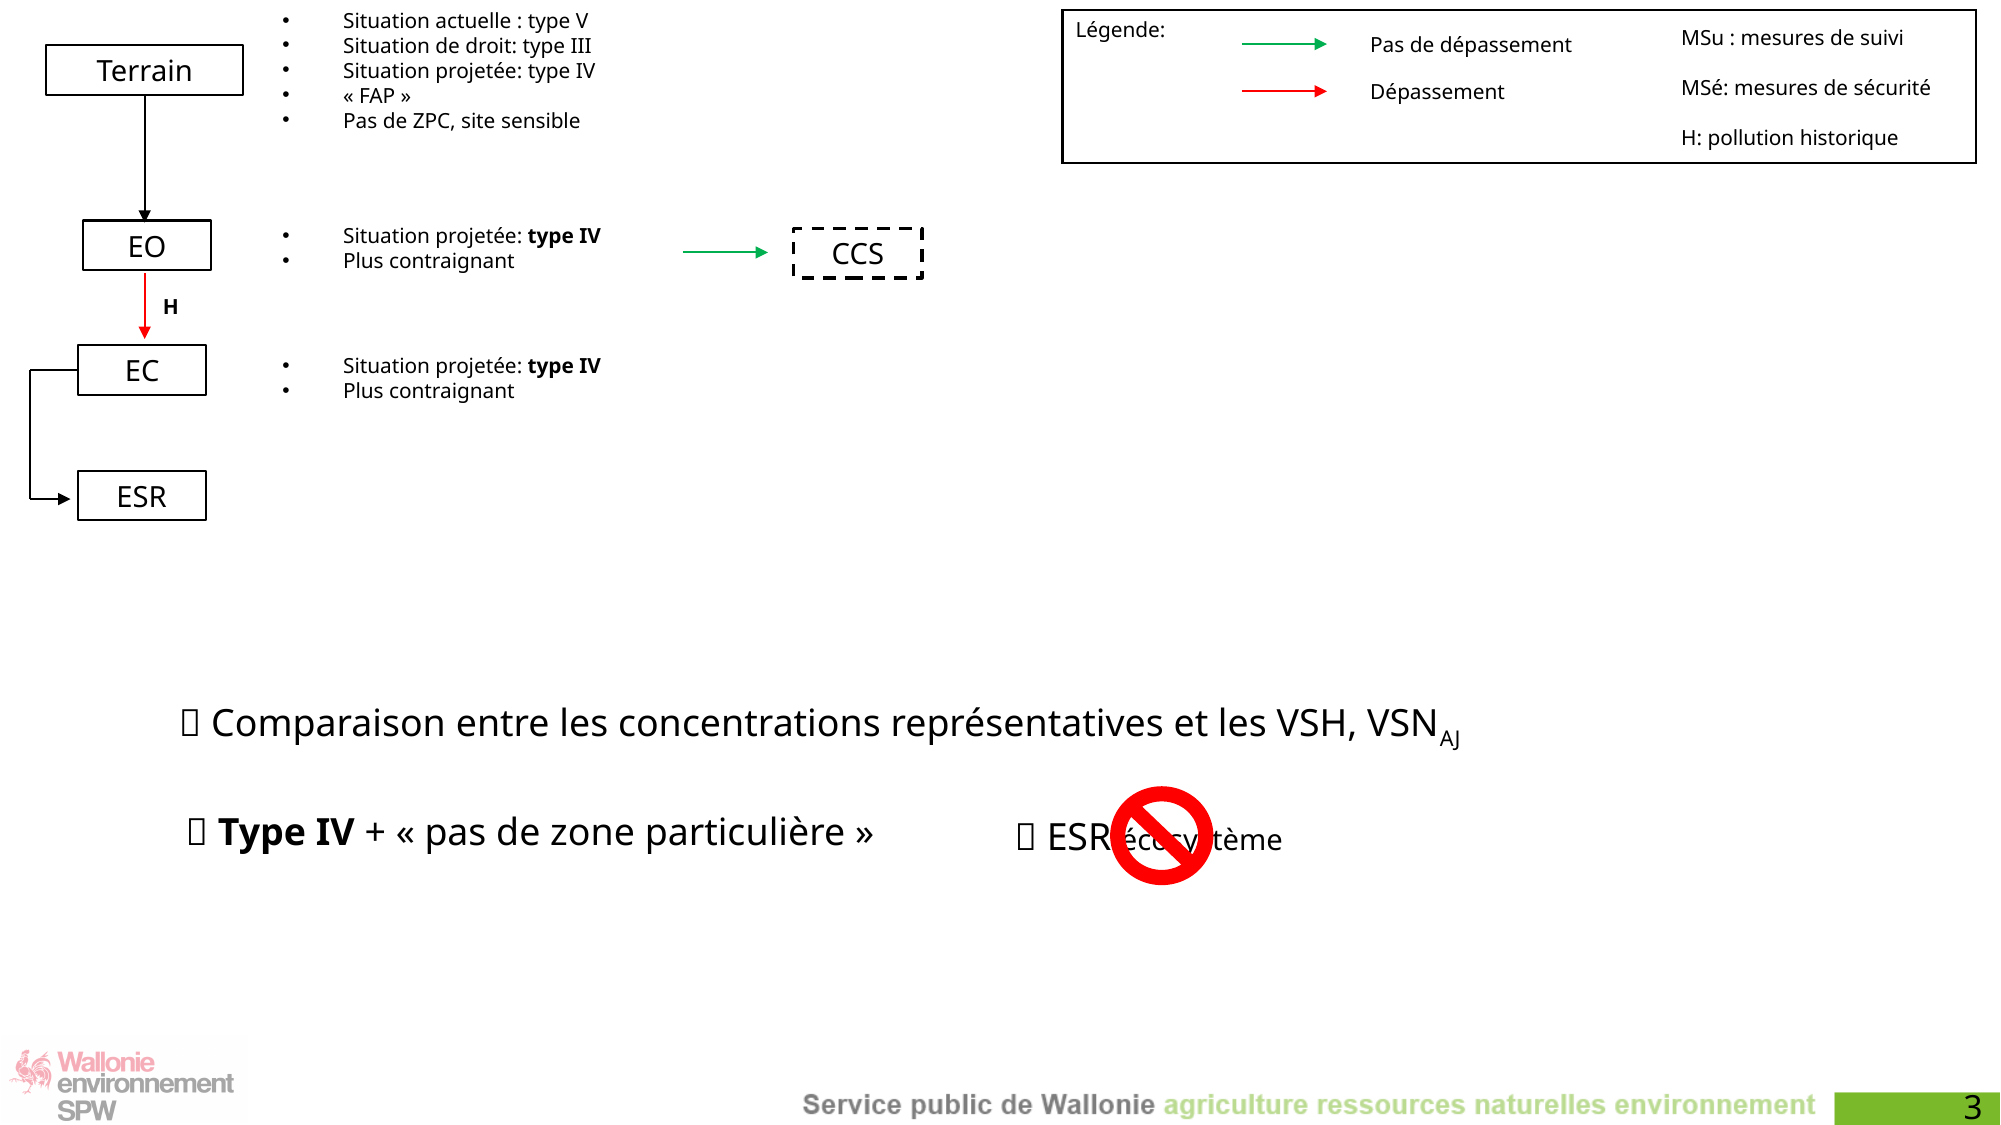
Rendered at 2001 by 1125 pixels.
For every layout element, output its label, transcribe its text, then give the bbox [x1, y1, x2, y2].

text_box  Type IV + « pas de zone particulière » [170, 800, 1000, 861]
text_box ESR [77, 470, 206, 521]
text_box  ESR-écosystème [1144, 805, 1198, 853]
text_box  ESR-écosystème [1126, 818, 1180, 866]
text_box  ESR-écosystème [999, 805, 1120, 866]
text_box H [145, 285, 207, 326]
text_box EO [82, 220, 211, 271]
text_box  Comparaison entre les concentrations représentatives et les VSH, VSNAJ [164, 691, 1598, 758]
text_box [1060, 9, 1976, 164]
picture [1, 1035, 248, 1124]
text_box Situation projetée: type IV Plus contraignant [267, 215, 624, 280]
text_box [1110, 786, 1214, 886]
text_box Situation actuelle : type V Situation de droit: type III Situation projetée: type IV « FAP » Pas de ZPC, site sensible [267, 0, 939, 140]
text_box EC [77, 344, 207, 395]
text_box Situation projetée: type IV Plus contraignant [267, 345, 624, 411]
text_box  ESR-écosystème [1204, 805, 1324, 866]
text_box H [135, 285, 144, 326]
picture [763, 1009, 2000, 1125]
text_box CCS [793, 228, 922, 278]
text_box Terrain [46, 45, 243, 95]
